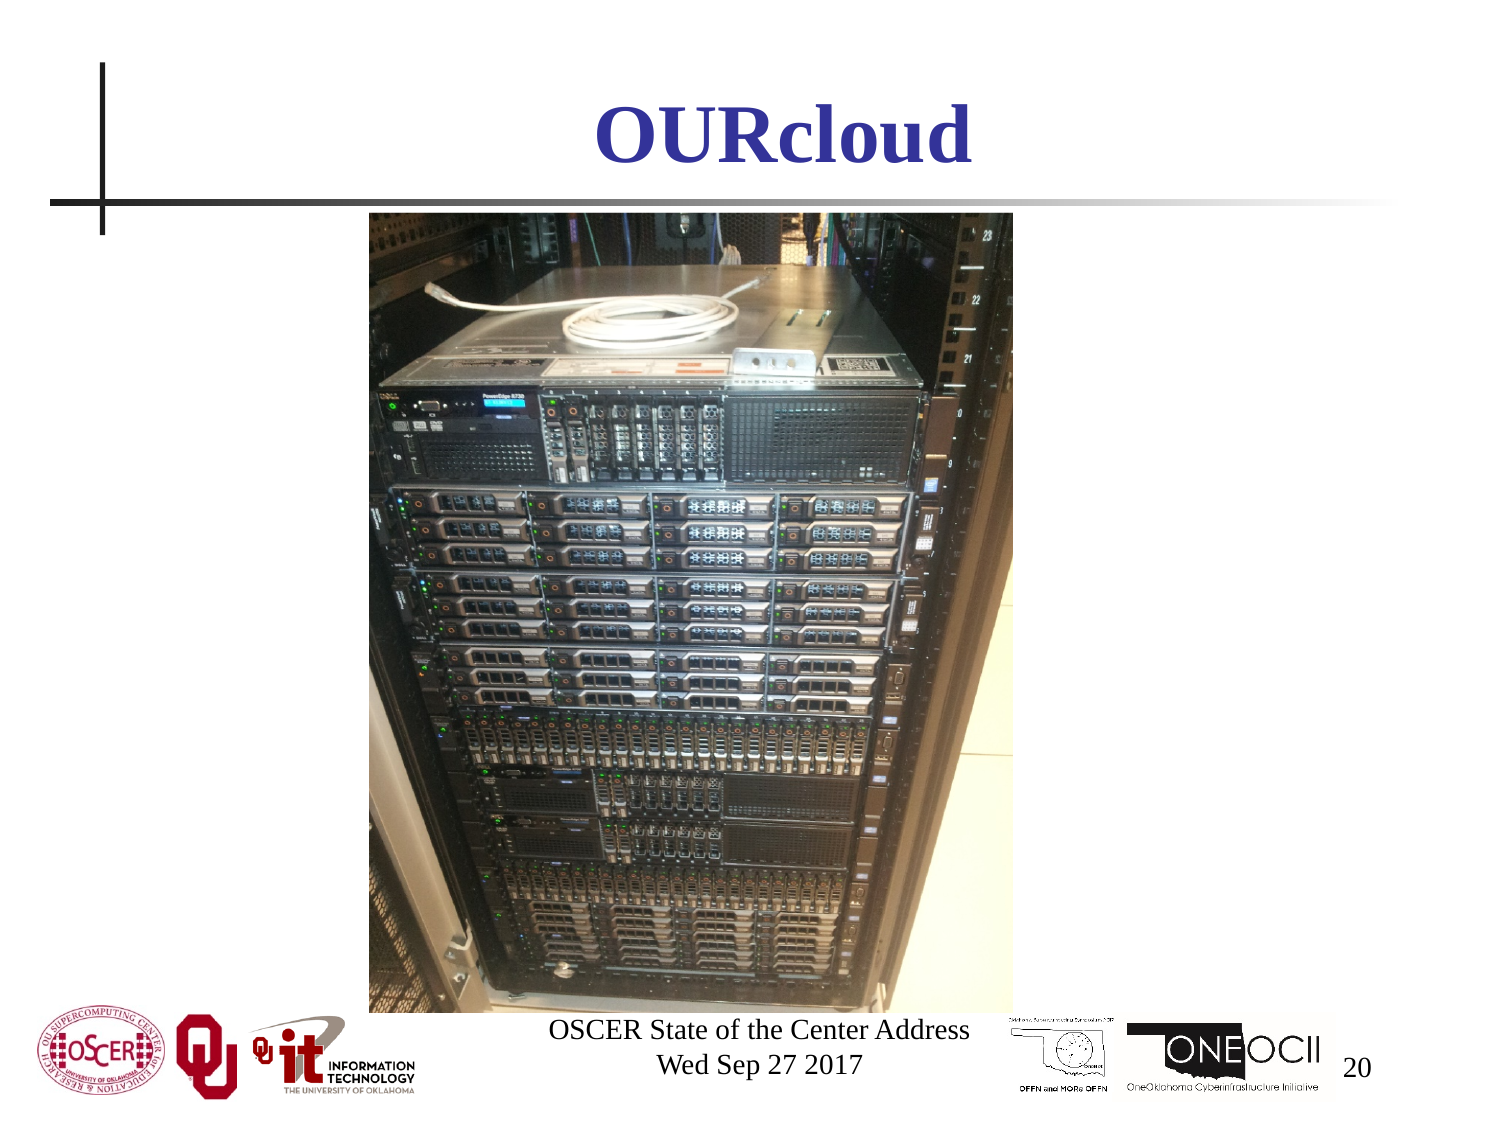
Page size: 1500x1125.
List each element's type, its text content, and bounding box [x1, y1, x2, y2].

footer OSCER State of the Center Address Wed Sep 27 2017 [431, 1012, 1088, 1088]
picture [1007, 1012, 1336, 1102]
picture [369, 213, 1013, 290]
slide_number 20 [1174, 1015, 1388, 1091]
title OURcloud [124, 74, 1442, 187]
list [290, 290, 1091, 935]
picture [37, 1005, 165, 1095]
picture [174, 935, 1013, 1104]
